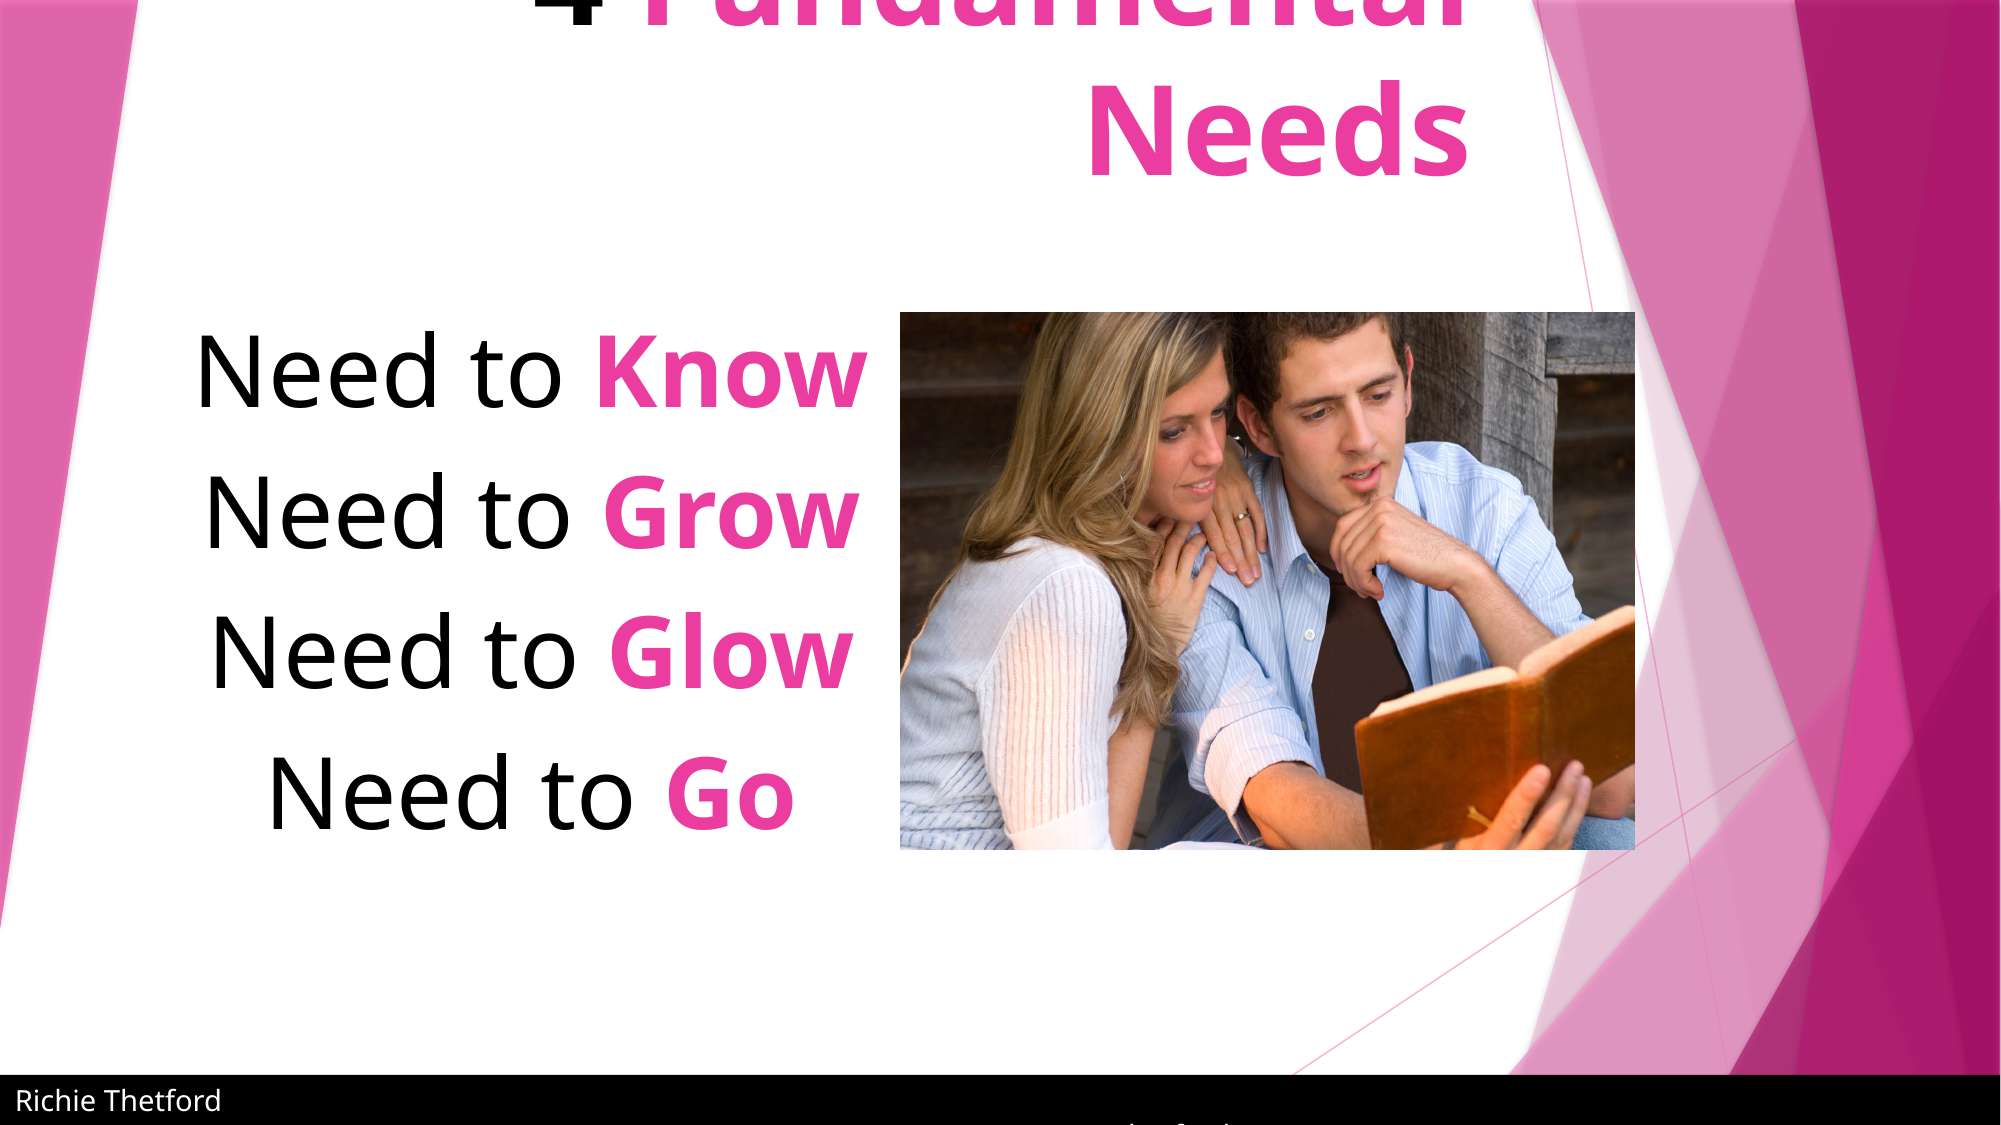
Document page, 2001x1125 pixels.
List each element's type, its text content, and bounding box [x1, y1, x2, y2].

subtitle Need to Know Need to Grow Need to Glow Need to Go [174, 299, 888, 875]
title 4 Fundamental Needs [174, 37, 1488, 208]
picture [899, 311, 1635, 851]
text_box Richie Thetford www.thetfordcountry.com [0, 1074, 2000, 1125]
